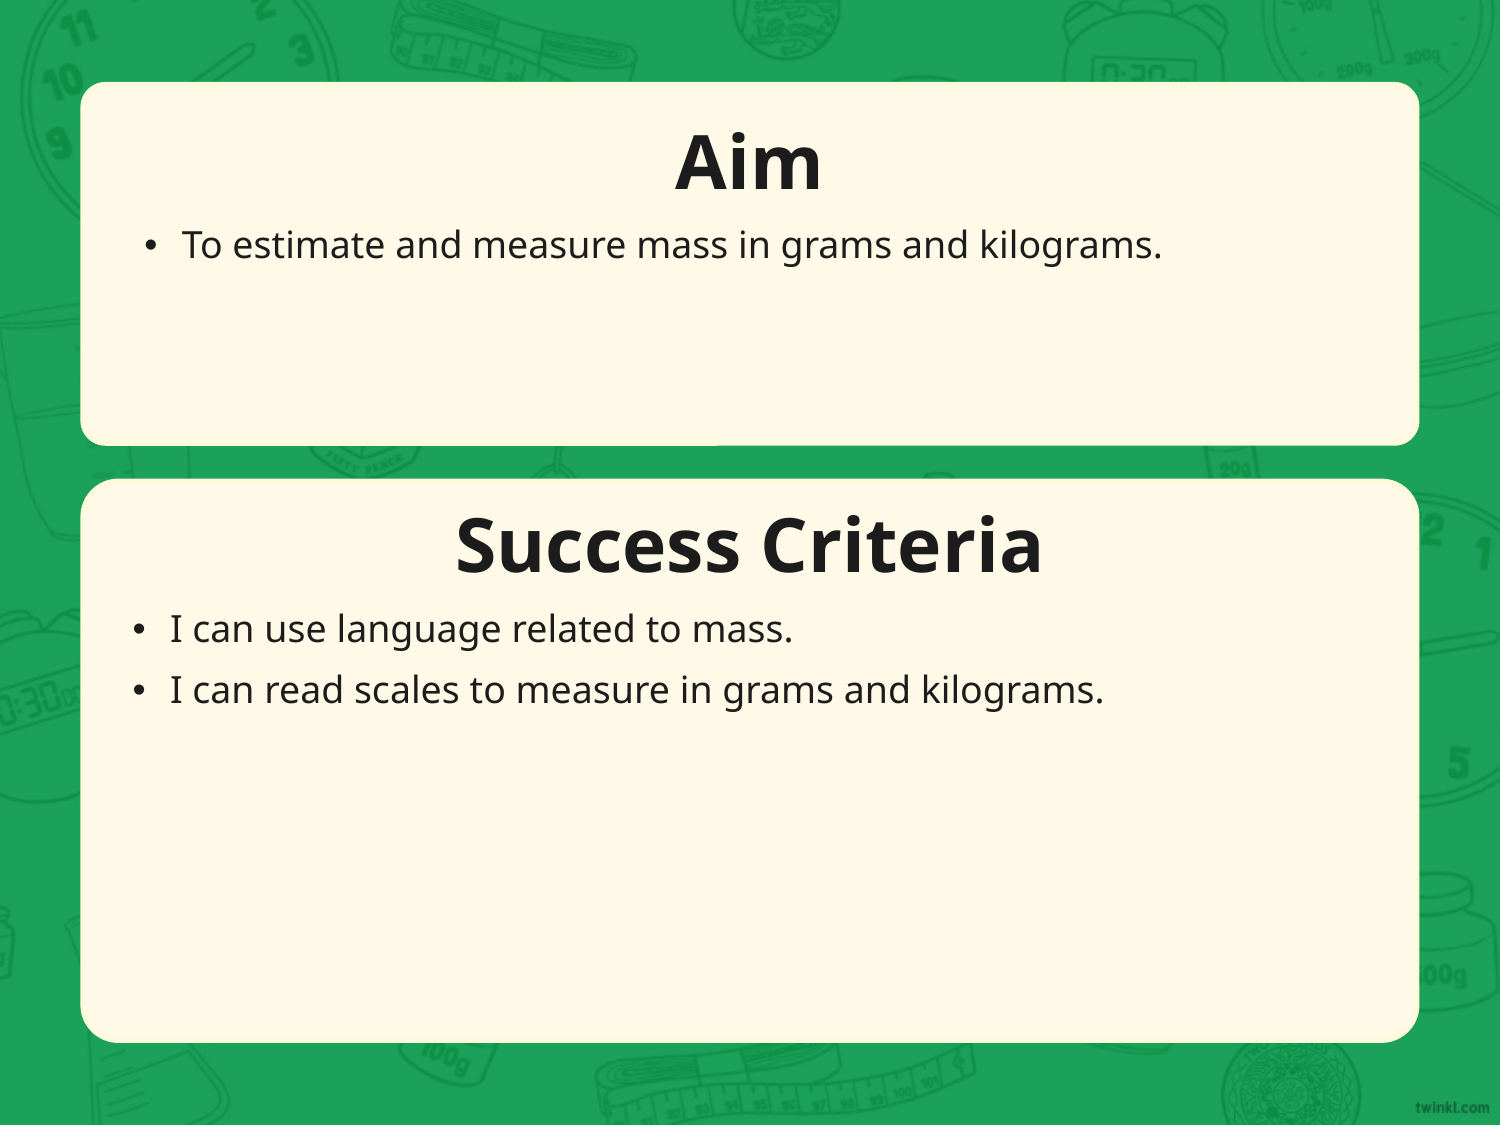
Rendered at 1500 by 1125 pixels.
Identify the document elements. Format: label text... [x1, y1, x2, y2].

list To estimate and measure mass in grams and kilograms. [103, 184, 1397, 417]
text_box Success Criteria [103, 503, 1397, 568]
text_box I can use language related to mass. I can read scales to measure in grams and kilograms. [103, 568, 1397, 800]
text_box Aim [103, 120, 1397, 184]
text_box [81, 479, 1419, 1042]
picture [0, 0, 1500, 1125]
text_box [81, 83, 1419, 445]
